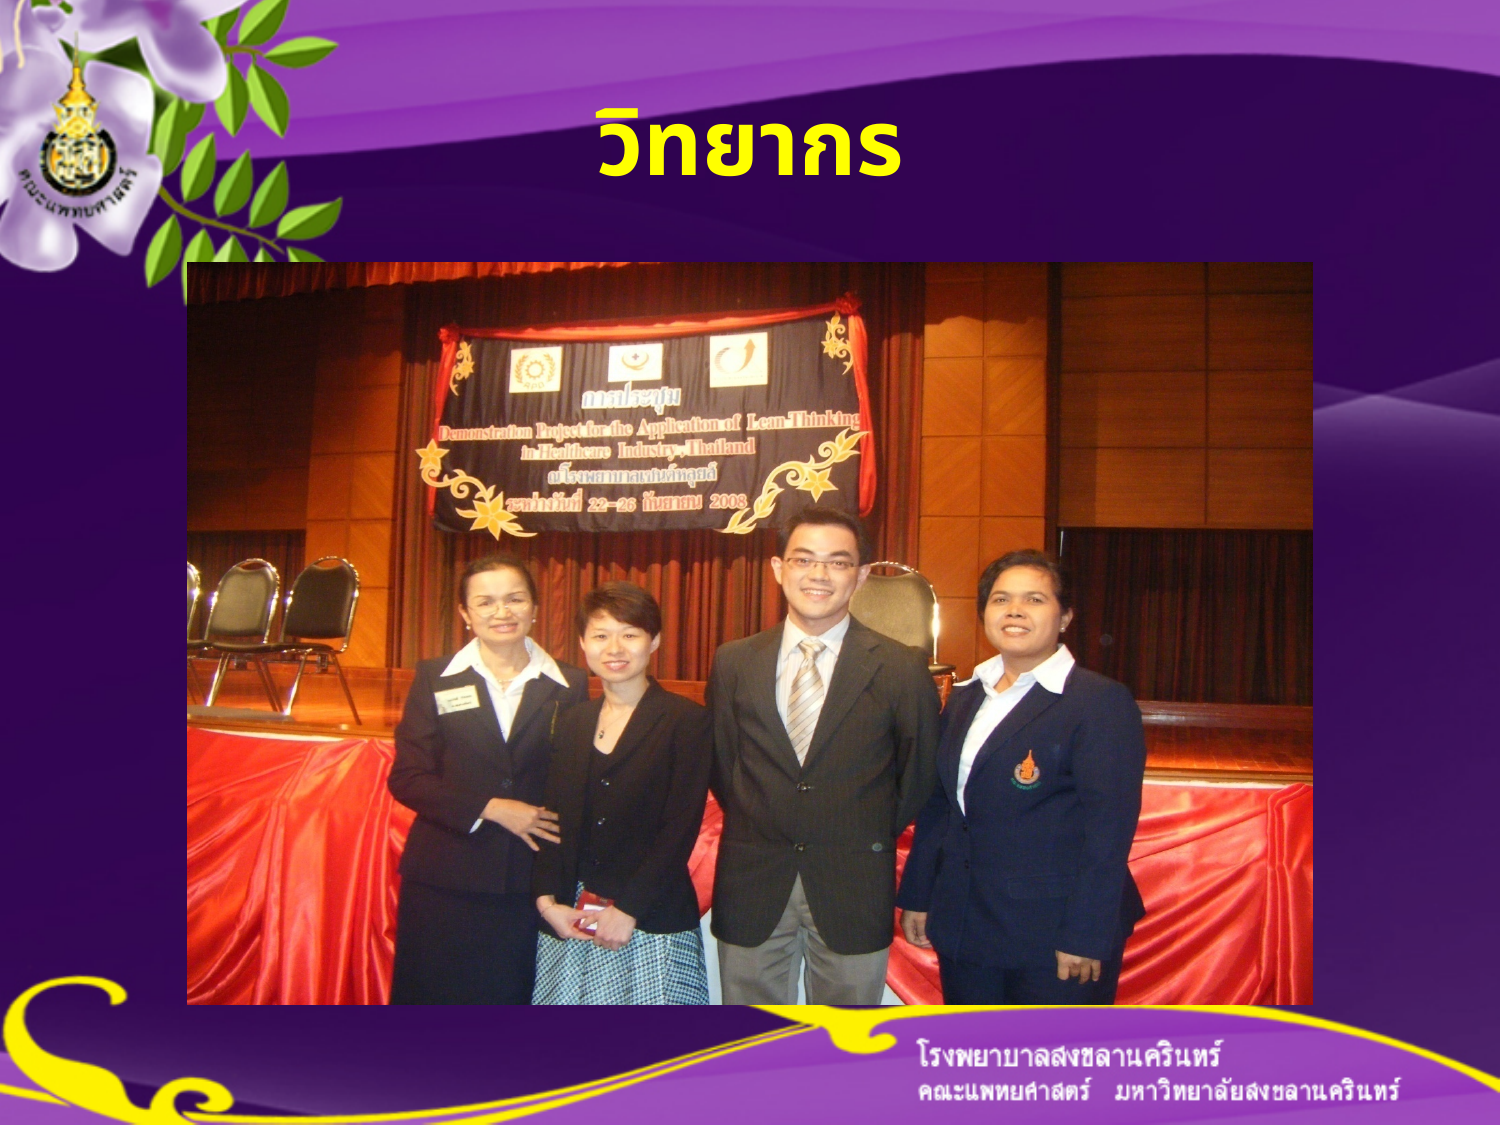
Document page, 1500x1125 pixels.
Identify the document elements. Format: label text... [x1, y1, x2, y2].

title วิทยากร [74, 44, 1426, 233]
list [187, 262, 1313, 1006]
picture [0, 0, 1500, 1125]
